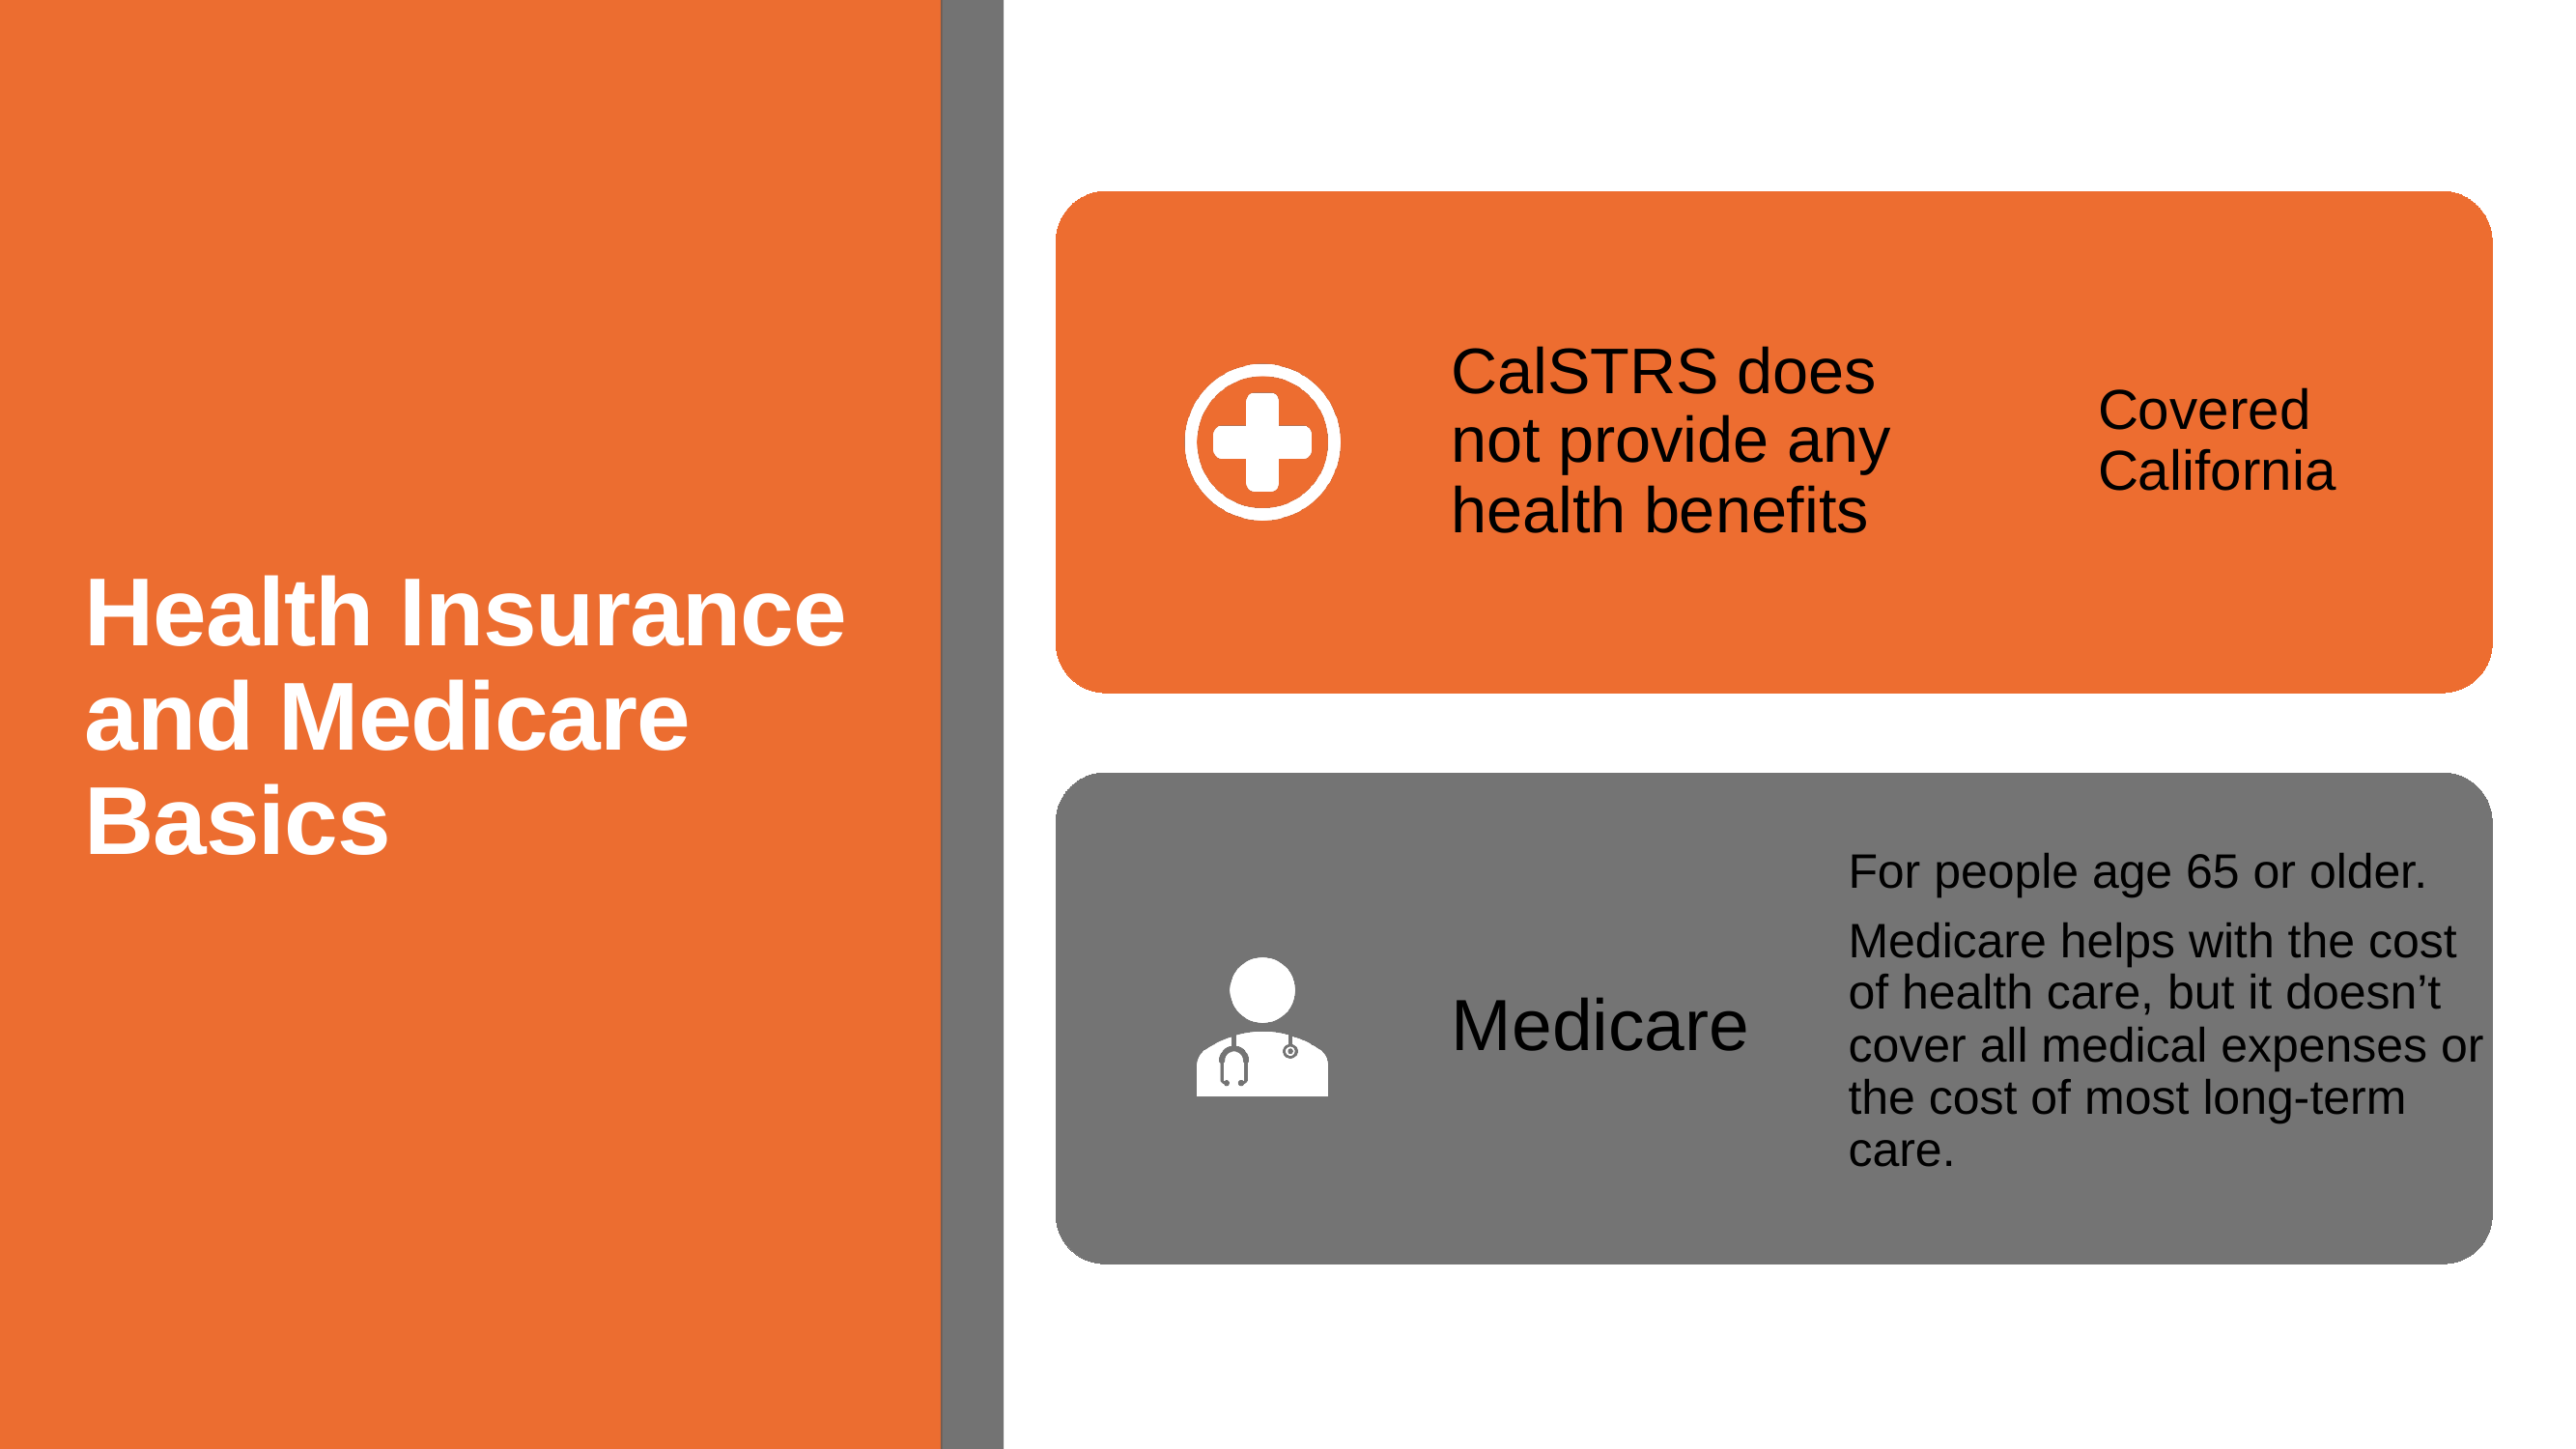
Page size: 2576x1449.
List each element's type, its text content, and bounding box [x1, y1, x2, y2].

title Health Insurance and Medicare Basics [70, 109, 867, 1329]
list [1139, 134, 2576, 1329]
